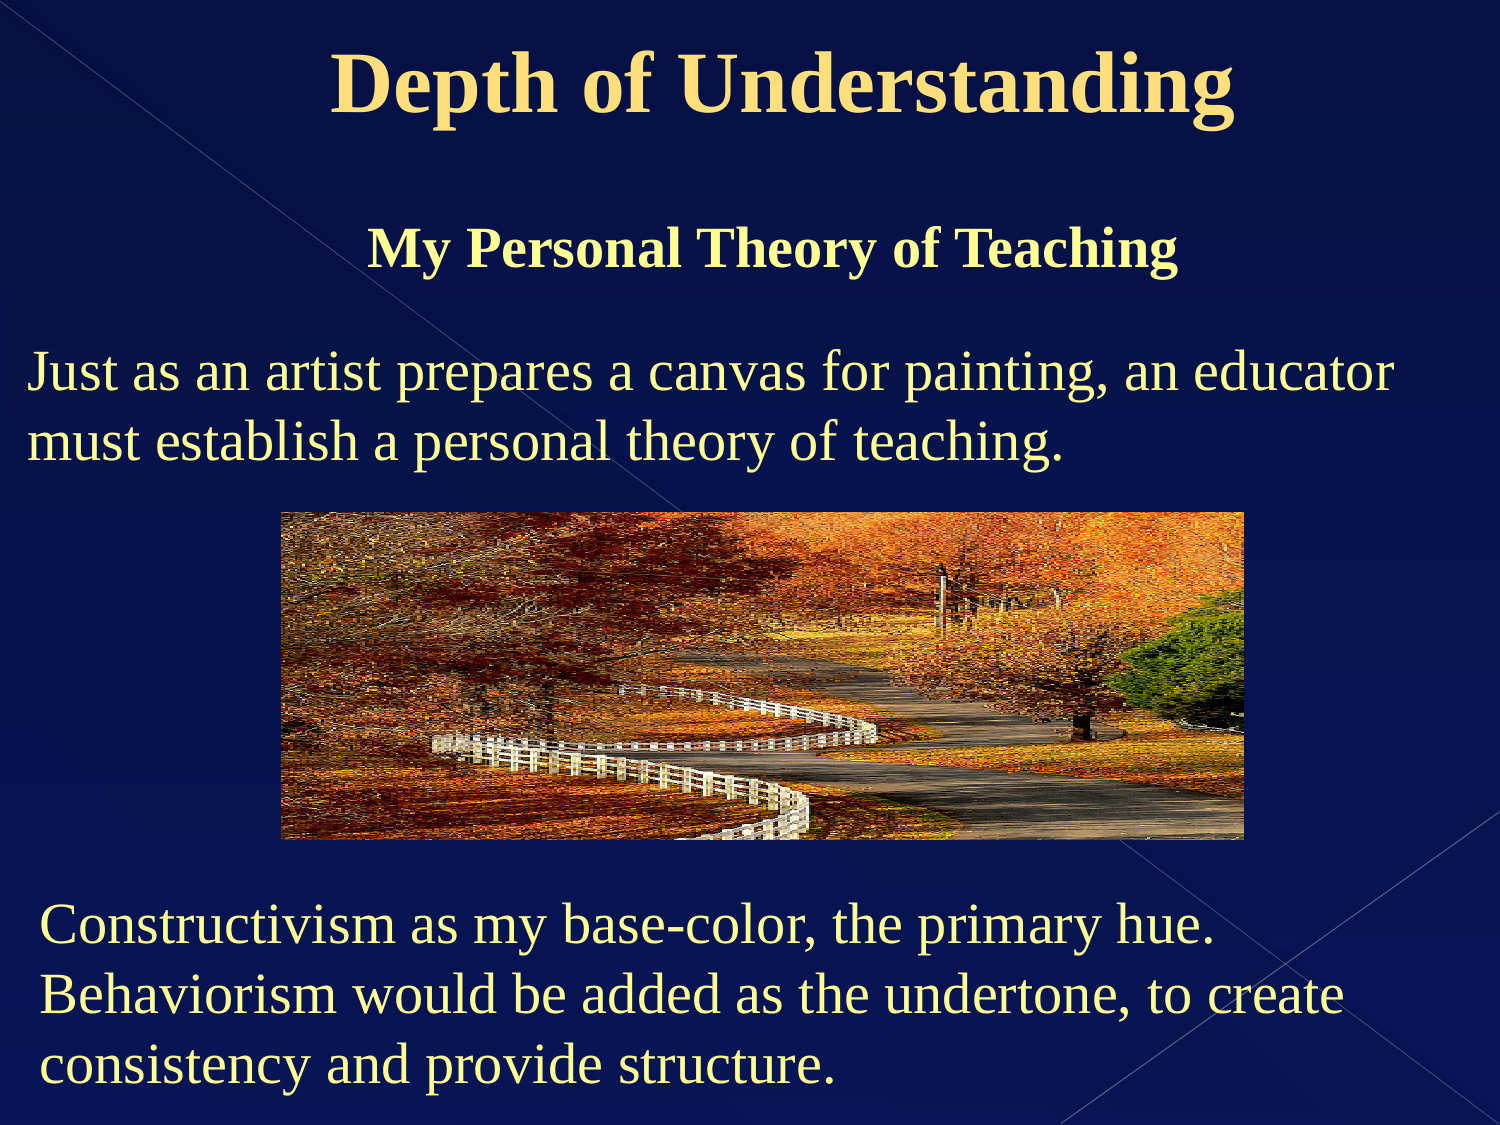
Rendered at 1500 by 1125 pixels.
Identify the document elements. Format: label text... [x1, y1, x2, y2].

list Just as an artist prepares a canvas for painting, an educator must establish a personal theory of teaching. [12, 324, 1500, 600]
title Depth of Understanding [75, 24, 1413, 131]
text_box My Personal Theory of Teaching [23, 131, 1500, 287]
picture [280, 512, 1244, 840]
text_box Constructivism as my base-color, the primary hue. Behaviorism would be added as the undertone, to create consistency and provide structure. [24, 737, 1500, 1103]
